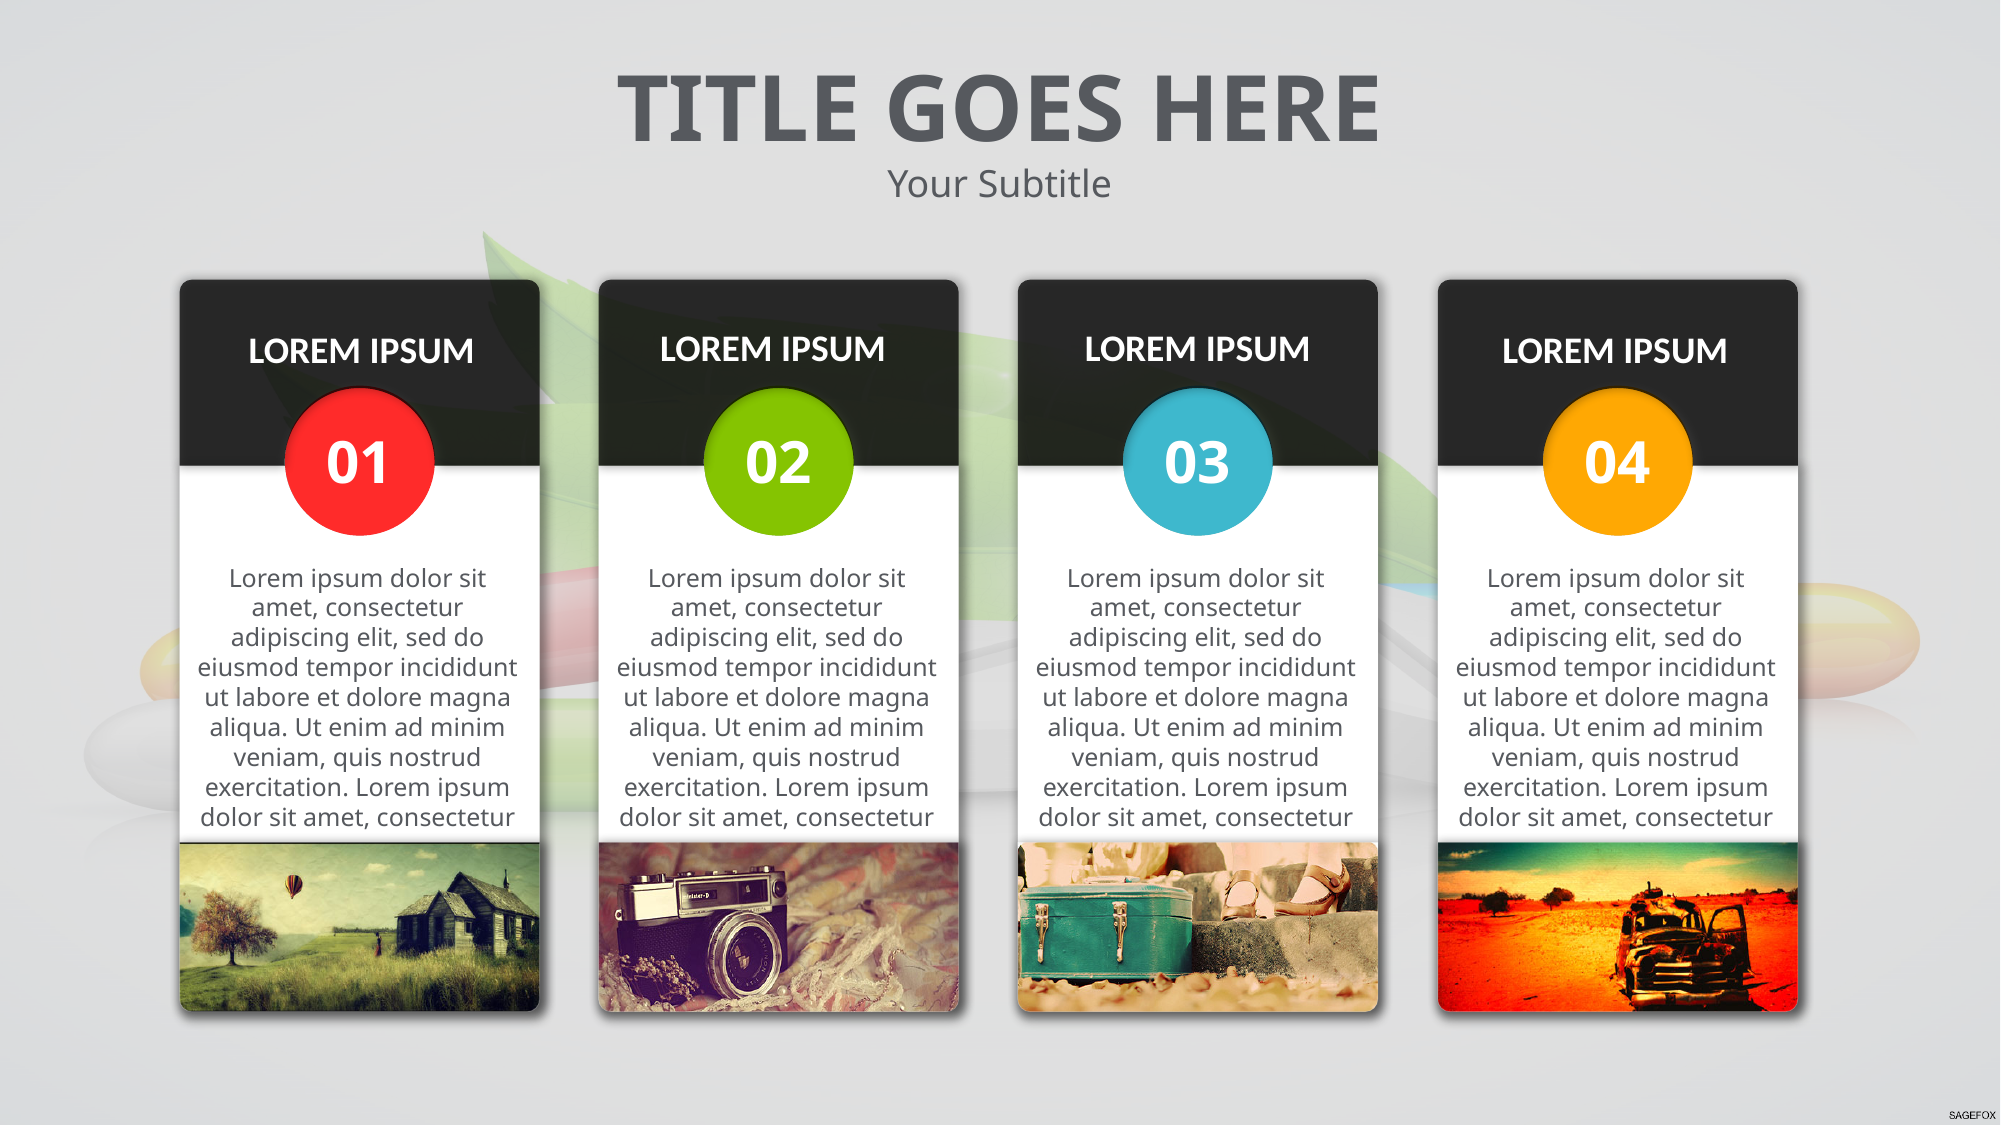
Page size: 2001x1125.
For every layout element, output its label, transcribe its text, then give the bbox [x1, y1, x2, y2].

text_box [178, 841, 541, 1013]
text_box [597, 841, 960, 1013]
text_box TITLE GOES HERE Your Subtitle [548, 42, 1452, 212]
text_box [1016, 841, 1379, 1013]
text_box 01 [285, 466, 436, 537]
text_box [178, 470, 541, 834]
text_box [593, 279, 959, 466]
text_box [1435, 279, 1798, 466]
text_box [1436, 841, 1799, 1013]
text_box Lorem ipsum dolor sit amet, consectetur adipiscing elit, sed do eiusmod tempor incididunt ut labore et dolore magna aliqua. Ut enim ad minim veniam, quis nostrud exercitation. Lorem ipsum dolor sit amet, consectetur [597, 554, 957, 839]
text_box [1017, 279, 1378, 466]
text_box [1436, 470, 1799, 834]
text_box 02 [704, 466, 855, 537]
picture [1925, 0, 2001, 1125]
text_box [597, 470, 960, 834]
text_box 04 [1543, 466, 1694, 537]
text_box [1016, 469, 1379, 834]
text_box 03 [1123, 466, 1274, 537]
text_box Lorem ipsum dolor sit amet, consectetur adipiscing elit, sed do eiusmod tempor incididunt ut labore et dolore magna aliqua. Ut enim ad minim veniam, quis nostrud exercitation. Lorem ipsum dolor sit amet, consectetur [178, 554, 538, 839]
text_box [179, 279, 542, 466]
text_box Lorem ipsum dolor sit amet, consectetur adipiscing elit, sed do eiusmod tempor incididunt ut labore et dolore magna aliqua. Ut enim ad minim veniam, quis nostrud exercitation. Lorem ipsum dolor sit amet, consectetur [1016, 554, 1376, 839]
text_box Lorem ipsum dolor sit amet, consectetur adipiscing elit, sed do eiusmod tempor incididunt ut labore et dolore magna aliqua. Ut enim ad minim veniam, quis nostrud exercitation. Lorem ipsum dolor sit amet, consectetur [1436, 554, 1796, 839]
